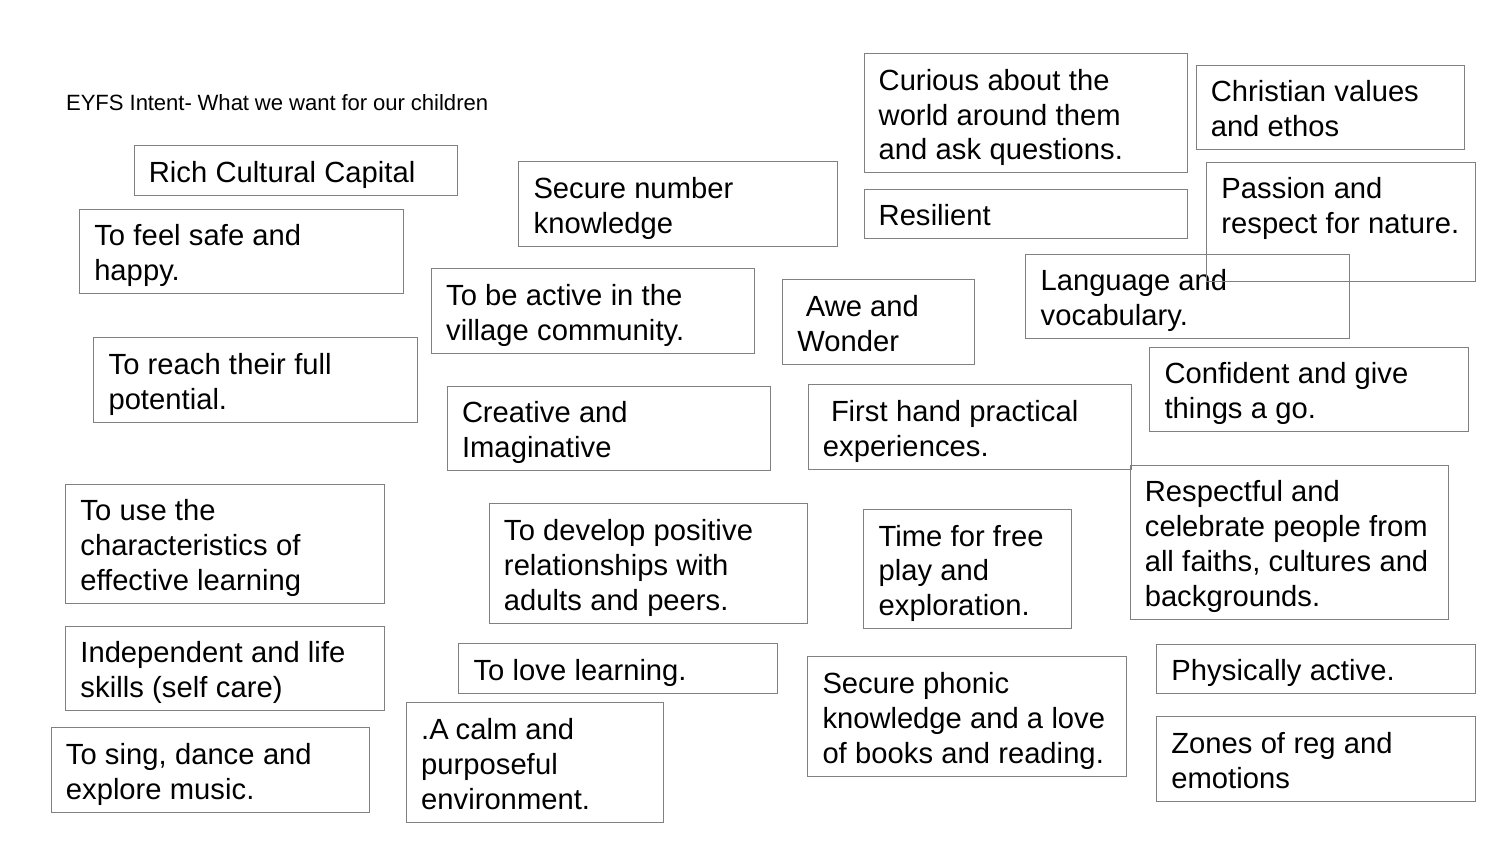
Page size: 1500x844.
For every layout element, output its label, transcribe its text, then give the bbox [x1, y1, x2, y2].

text_box Time for free play and exploration. [863, 509, 1072, 629]
text_box Physically active. [1156, 644, 1476, 694]
text_box Creative and Imaginative [447, 386, 771, 471]
text_box Rich Cultural Capital [134, 145, 458, 196]
text_box To reach their full potential. [93, 337, 418, 423]
text_box Christian values and ethos [1196, 65, 1465, 150]
text_box To be active in the village community. [431, 268, 755, 354]
text_box .A calm and purposeful environment. [406, 702, 664, 823]
text_box To develop positive relationships with adults and peers. [489, 503, 808, 624]
title EYFS Intent- What we want for our children [51, 72, 864, 167]
text_box Secure phonic knowledge and a love of books and reading. [807, 656, 1127, 777]
text_box Respectful and celebrate people from all faiths, cultures and backgrounds. [1130, 465, 1449, 620]
text_box Resilient [864, 189, 1188, 239]
text_box Language and vocabulary. [1025, 254, 1350, 339]
text_box First hand practical experiences. [808, 384, 1132, 470]
text_box Zones of reg and emotions [1156, 716, 1476, 802]
text_box Curious about the world around them and ask questions. [864, 53, 1188, 173]
text_box Independent and life skills (self care) [65, 626, 385, 711]
text_box Awe and Wonder [782, 279, 975, 365]
text_box To sing, dance and explore music. [51, 727, 370, 813]
text_box To use the characteristics of effective learning [65, 484, 385, 604]
text_box Passion and respect for nature. [1206, 162, 1476, 282]
text_box Confident and give things a go. [1149, 347, 1469, 432]
title EYFS Intent- What we want for our children [1188, 72, 1449, 167]
text_box Secure number knowledge [518, 161, 838, 247]
text_box To feel safe and happy. [79, 209, 404, 294]
text_box To love learning. [458, 643, 778, 694]
